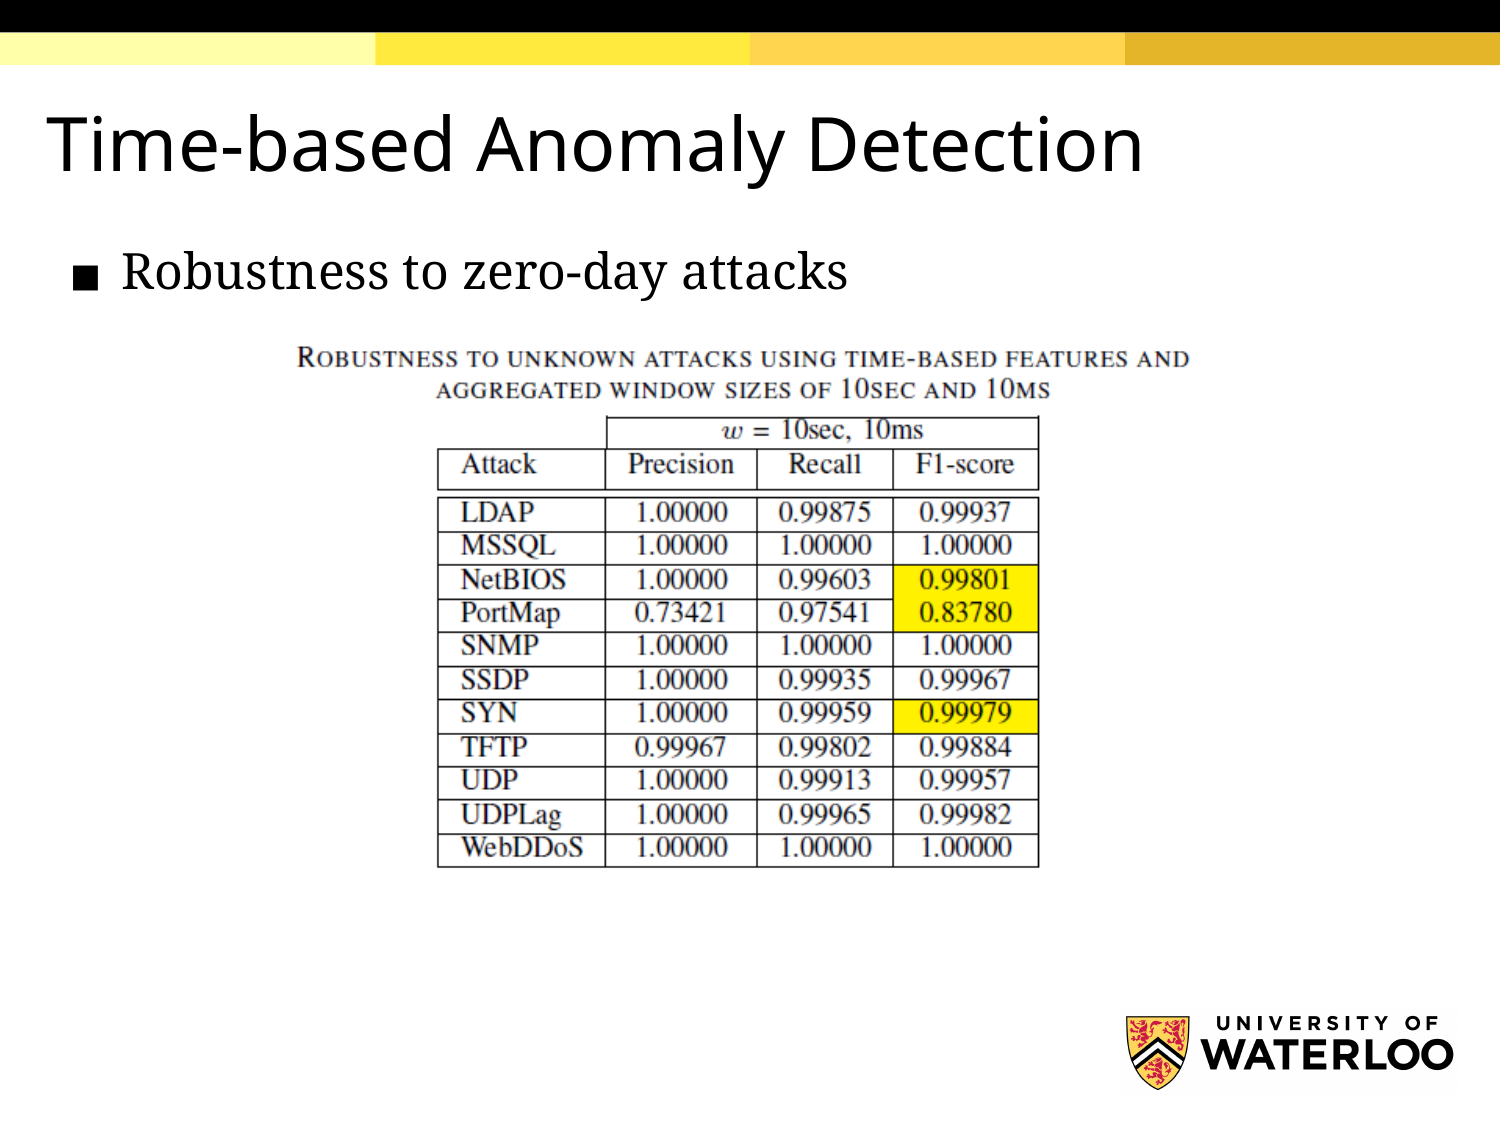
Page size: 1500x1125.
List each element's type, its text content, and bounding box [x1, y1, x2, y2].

picture [291, 338, 1196, 879]
list Robustness to zero-day attacks [31, 231, 1456, 986]
picture [1120, 1008, 1459, 1095]
title Time-based Anomaly Detection [31, 71, 1456, 219]
